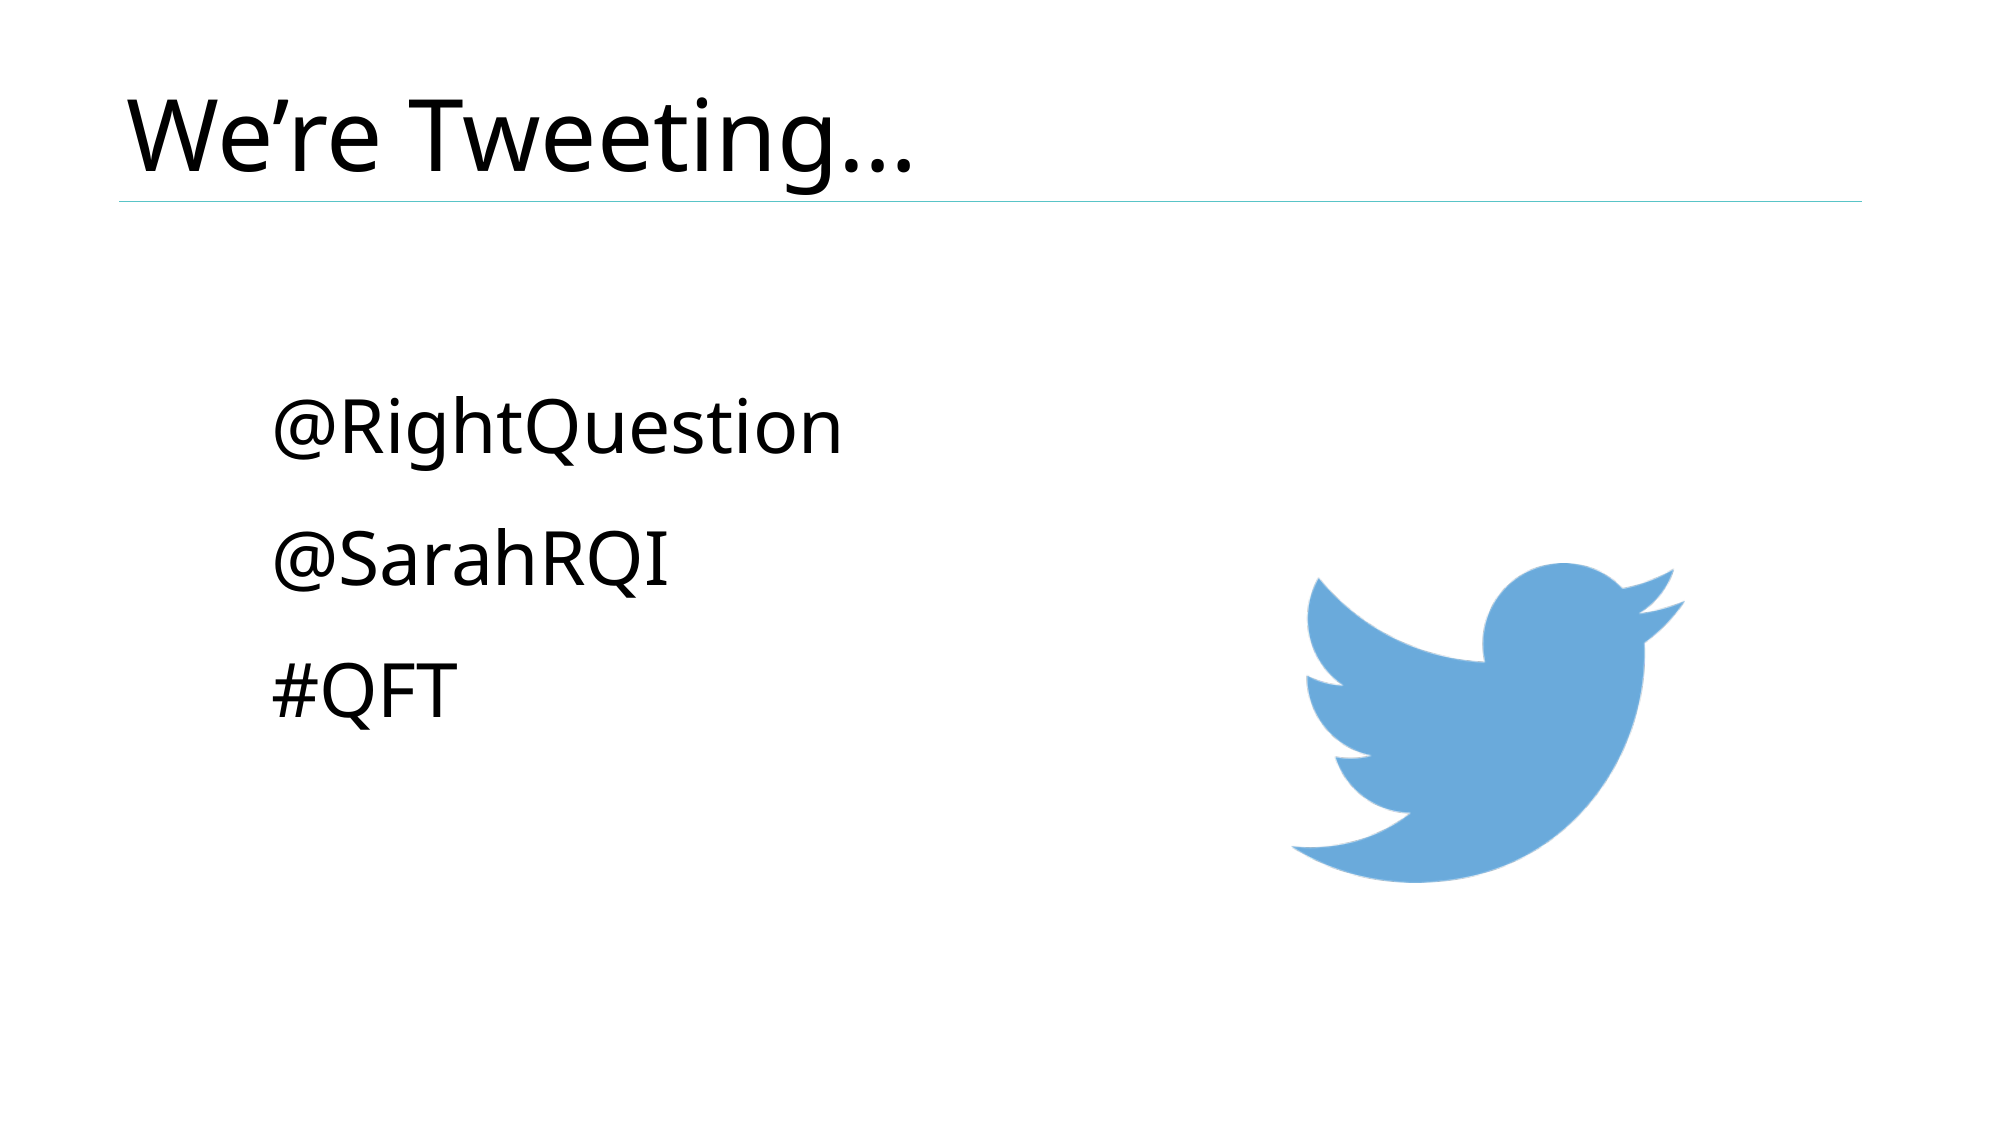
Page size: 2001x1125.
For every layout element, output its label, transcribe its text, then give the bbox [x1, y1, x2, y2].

text_box @RightQuestion @SarahRQI #QFT [256, 299, 1611, 799]
picture [1291, 563, 1685, 883]
title We’re Tweeting… [111, 30, 1837, 248]
